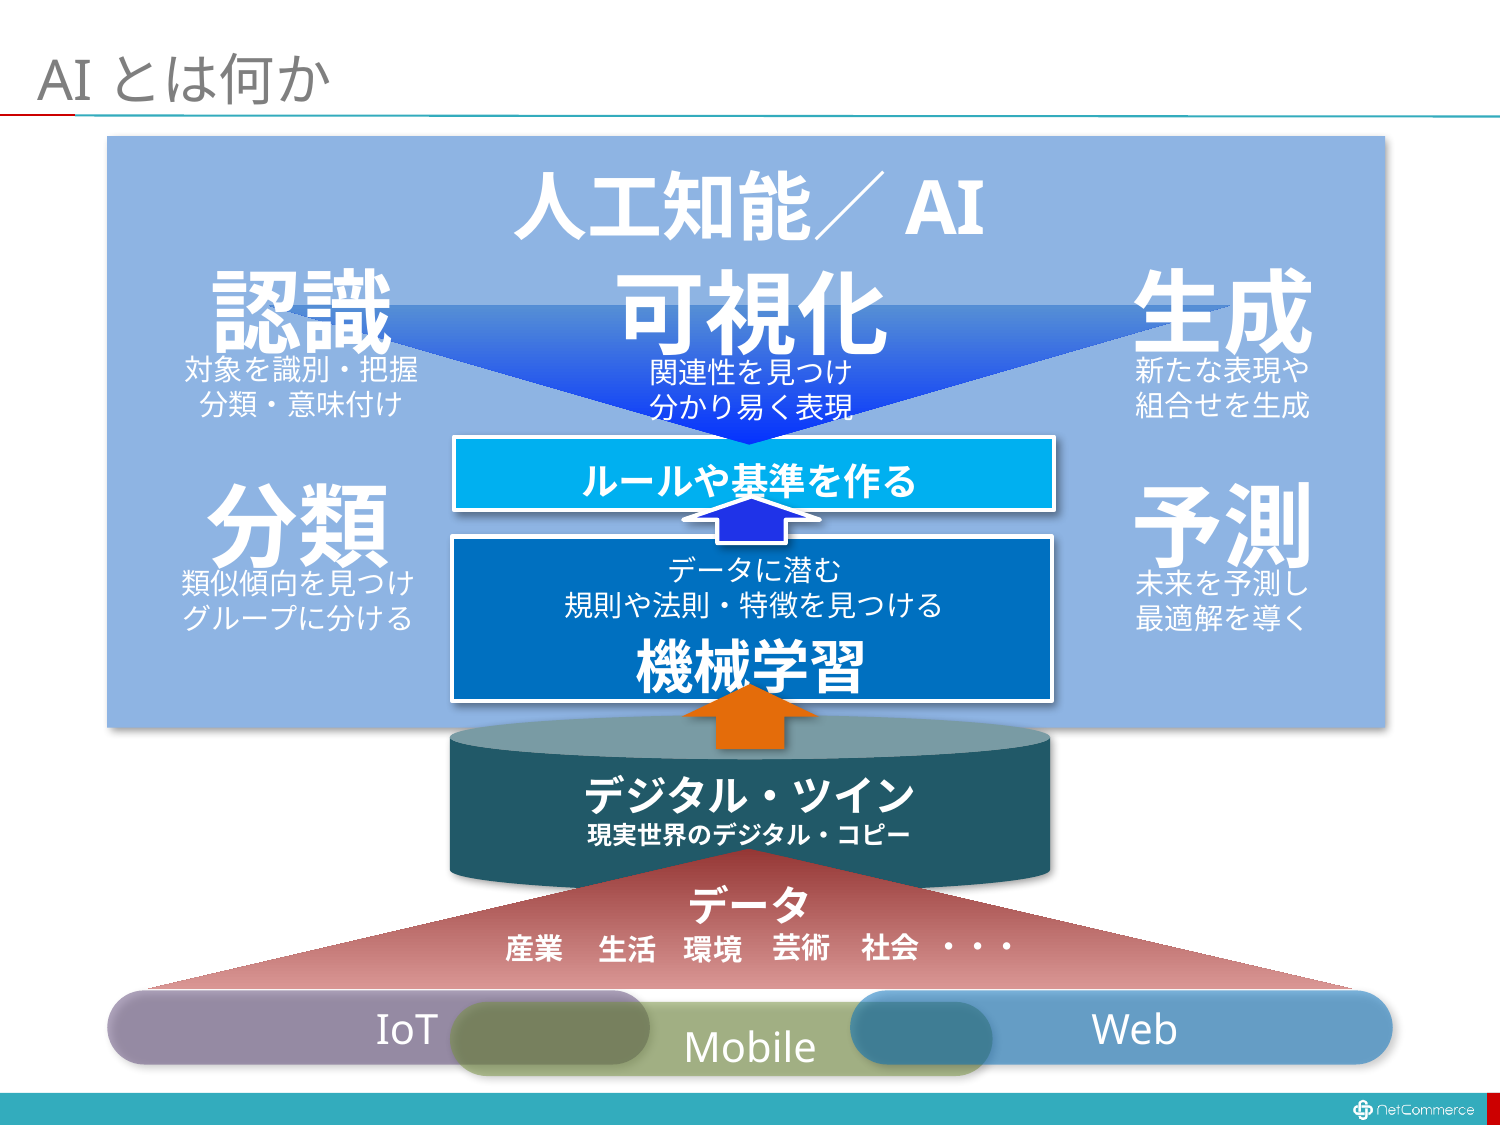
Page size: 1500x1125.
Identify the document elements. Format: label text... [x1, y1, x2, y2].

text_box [451, 654, 1055, 750]
text_box 人工知能／AI [497, 152, 1001, 245]
picture [1352, 1098, 1474, 1120]
title AIとは何か [37, 43, 1463, 112]
text_box [105, 134, 1387, 730]
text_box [449, 755, 1051, 847]
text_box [106, 848, 1393, 1080]
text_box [165, 246, 1332, 645]
